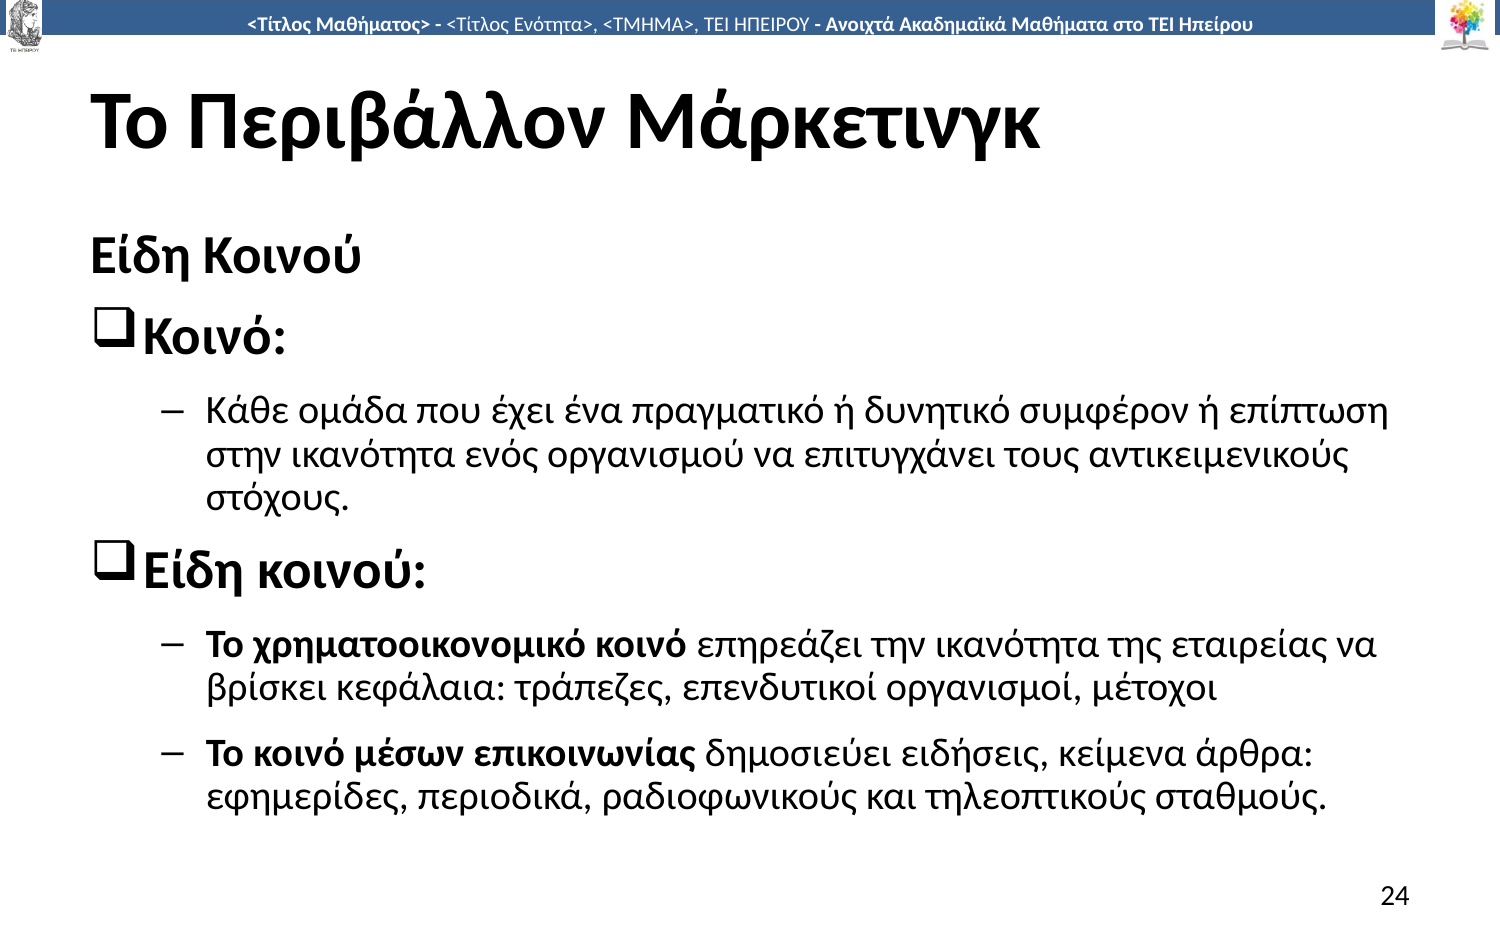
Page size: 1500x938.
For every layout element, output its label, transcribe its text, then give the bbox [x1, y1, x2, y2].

title Το Περιβάλλον Μάρκετινγκ [75, 37, 1425, 194]
slide_number 24 [1074, 868, 1425, 919]
picture [1435, 0, 1495, 52]
picture [6, 0, 42, 54]
list Είδη Κοινού Κοινό: Κάθε ομάδα που έχει ένα πραγματικό ή δυνητικό συμφέρον ή επίπτωση στην ικανότητα ενός οργανισμού να επιτυγχάνει τους αντικειμενικούς στόχους. Είδη κοινού: Το χρηματοοικονομικό κοινό επηρεάζει την ικανότητα της εταιρείας να βρίσκει κεφάλαια: τράπεζες, επενδυτικοί οργανισμοί, μέτοχοι Το κοινό μέσων επικοινωνίας δημοσιεύει ειδήσεις, κείμενα άρθρα: εφημερίδες, περιοδικά, ραδιοφωνικούς και τηλεοπτικούς σταθμούς. [75, 218, 1425, 838]
